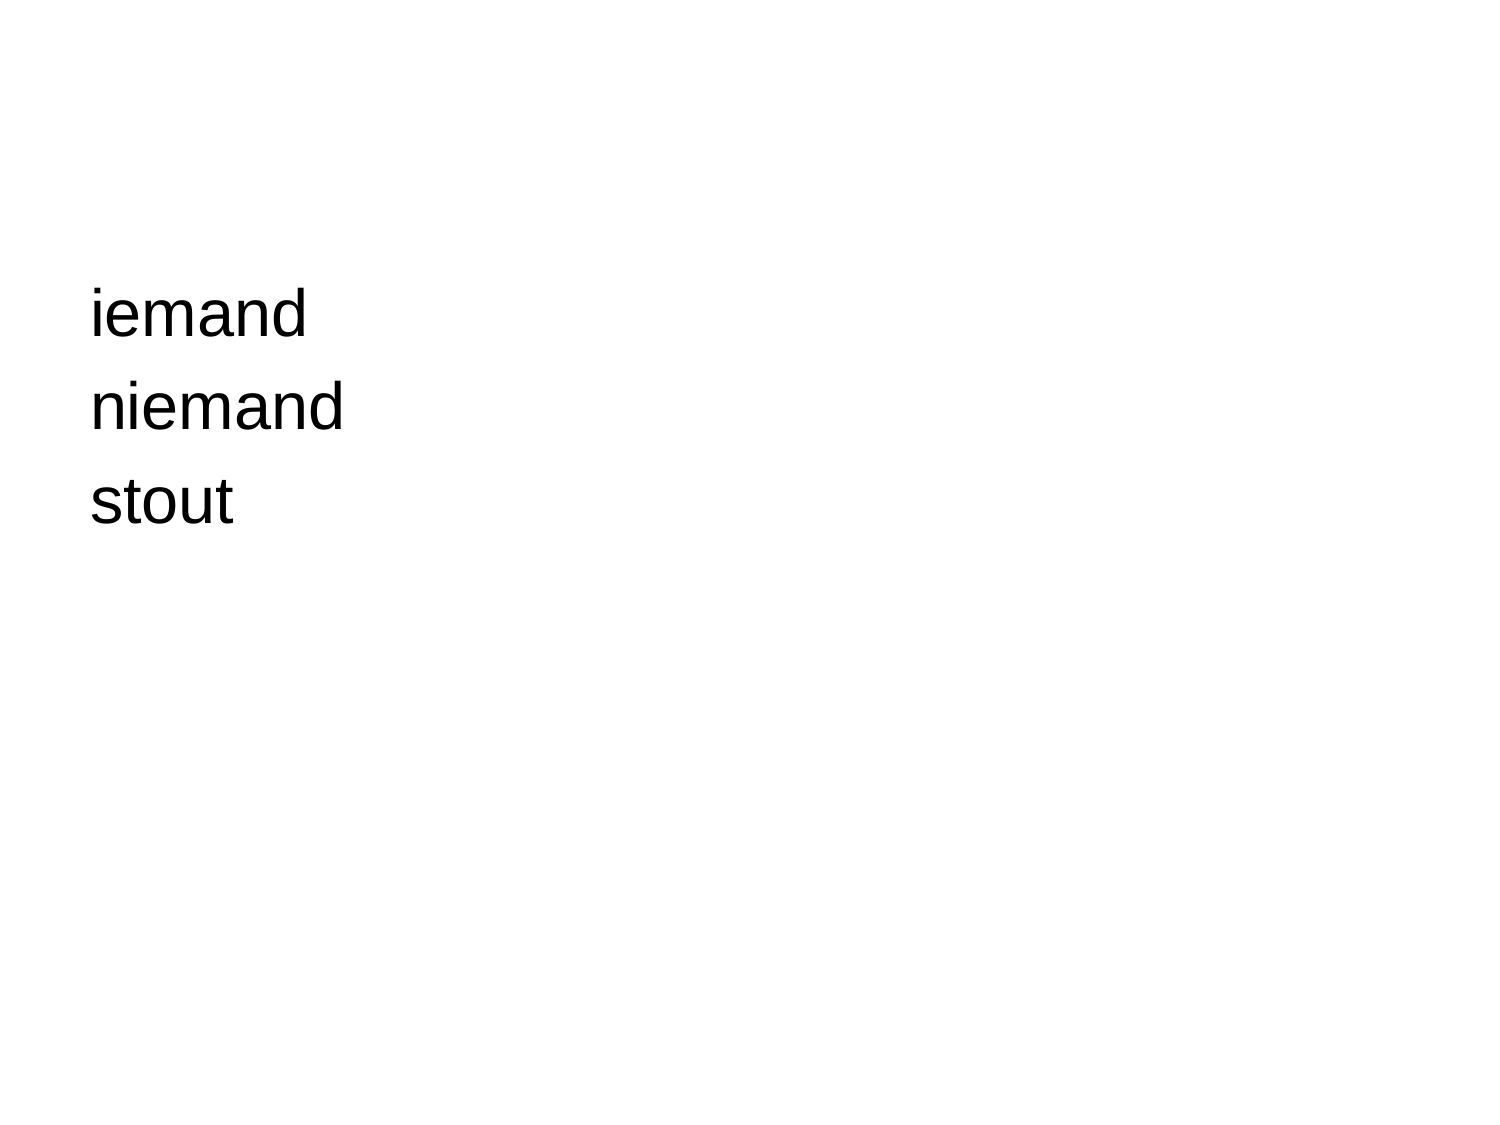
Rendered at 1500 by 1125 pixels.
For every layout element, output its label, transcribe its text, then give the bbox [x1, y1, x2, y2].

list iemand niemand stout [74, 262, 1426, 1006]
